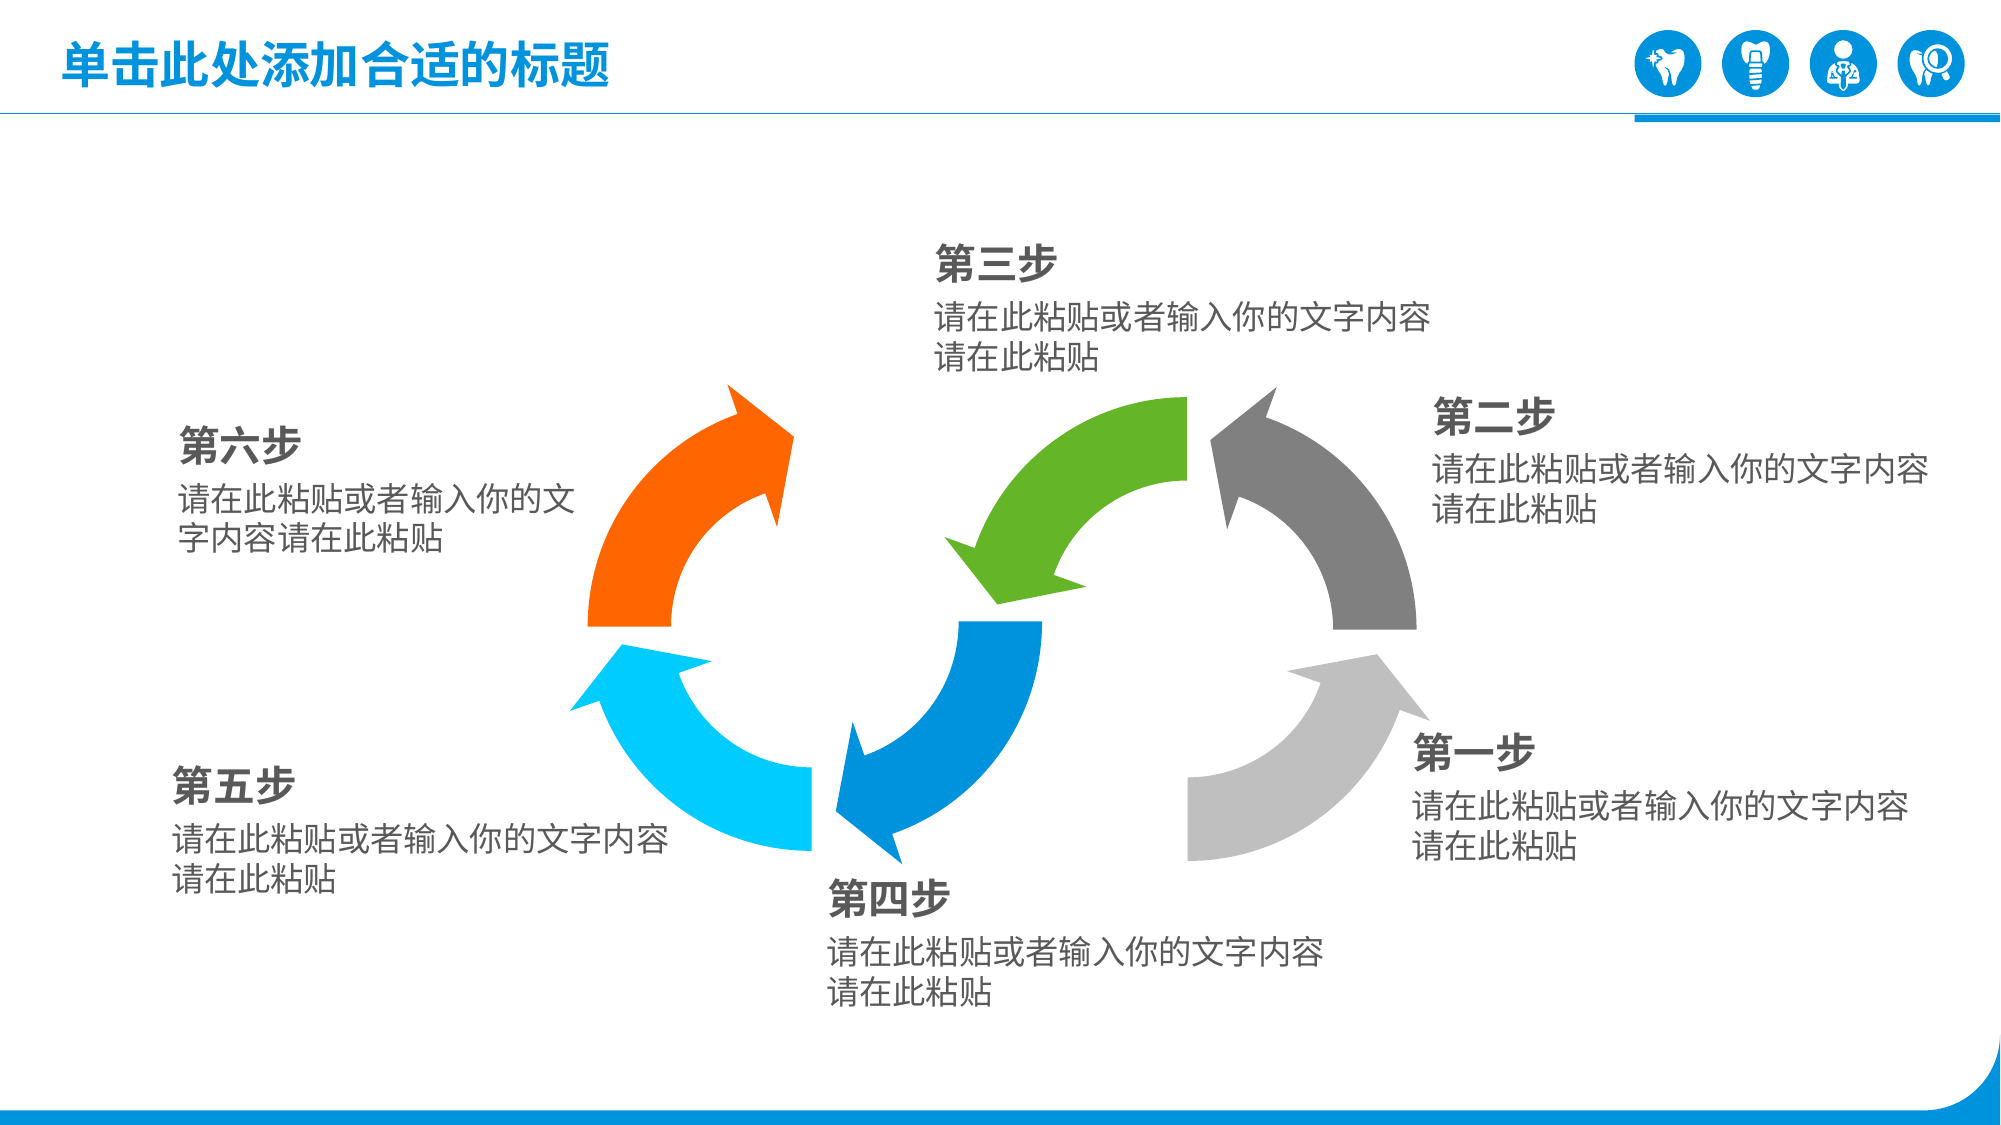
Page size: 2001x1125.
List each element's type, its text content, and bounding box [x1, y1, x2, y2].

text_box [1187, 654, 1429, 861]
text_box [156, 752, 693, 907]
text_box [587, 384, 794, 627]
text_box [1396, 719, 1933, 874]
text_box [1416, 382, 1953, 538]
text_box [835, 621, 1043, 865]
text_box [569, 644, 812, 851]
text_box 单击此处添加合适的标题 [45, 26, 625, 102]
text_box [162, 411, 616, 567]
text_box [1210, 386, 1417, 630]
text_box [944, 397, 1187, 605]
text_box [918, 230, 1455, 386]
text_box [811, 865, 1348, 1020]
